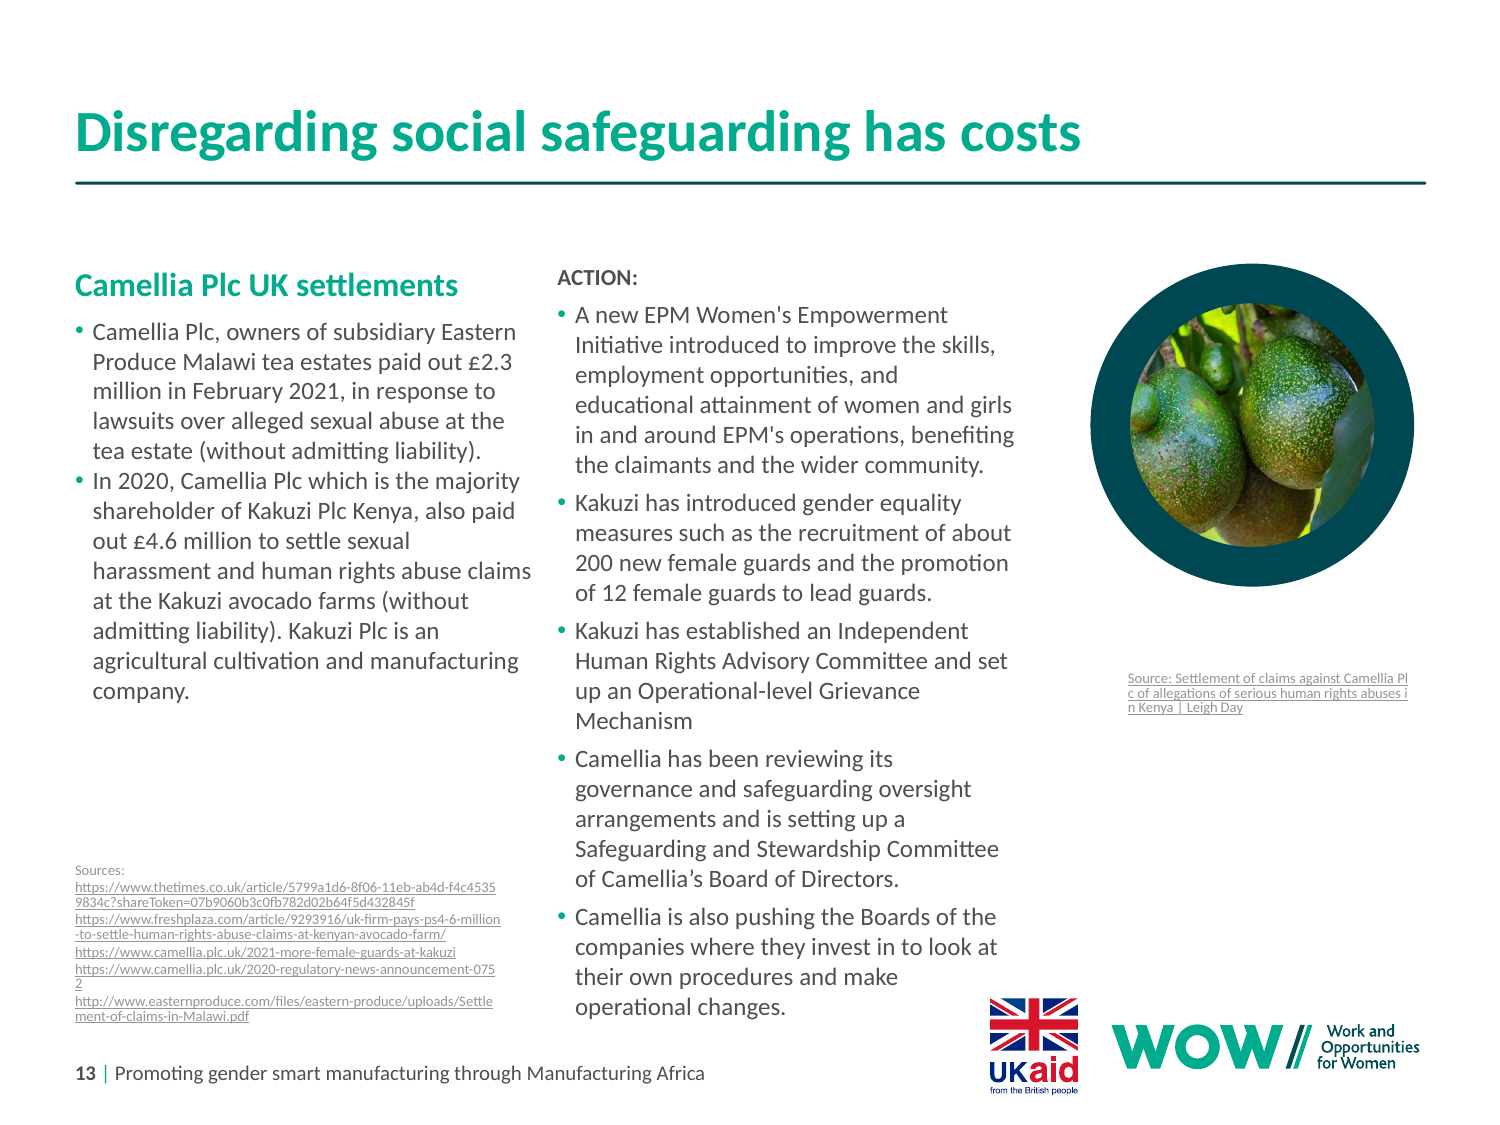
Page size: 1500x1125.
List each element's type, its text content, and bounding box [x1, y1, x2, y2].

text_box Sources: https://www.thetimes.co.uk/article/5799a1d6-8f06-11eb-ab4d-f4c45359834c?shareToken=07b9060b3c0fb782d02b64f5d432845f https://www.freshplaza.com/article/9293916/uk-firm-pays-ps4-6-million-to-settle-human-rights-abuse-claims-at-kenyan-avocado-farm/ https://www.camellia.plc.uk/2021-more-female-guards-at-kakuzi https://www.camellia.plc.uk/2020-regulatory-news-announcement-0752 http://www.easternproduce.com/files/eastern-produce/uploads/Settlement-of-claims-in-Malawi.pdf [75, 860, 501, 1032]
picture [1109, 283, 1395, 568]
text_box 13 | Promoting gender smart manufacturing through Manufacturing Africa [75, 1032, 852, 1093]
title Disregarding social safeguarding has costs [75, 49, 1424, 164]
text_box Source: Settlement of claims against Camellia Plc of allegations of serious human rights abuses in Kenya | Leigh Day [1127, 669, 1415, 687]
text_box Camellia Plc UK settlements Camellia Plc, owners of subsidiary Eastern Produce Malawi tea estates paid out £2.3 million in February 2021, in response to lawsuits over alleged sexual abuse at the tea estate (without admitting liability). In 2020, Camellia Plc which is the majority shareholder of Kakuzi Plc Kenya, also paid out £4.6 million to settle sexual harassment and human rights abuse claims at the Kakuzi avocado farms (without admitting liability). Kakuzi Plc is an agricultural cultivation and manufacturing company. ACTION: A new EPM Women's Empowerment Initiative introduced to improve the skills, employment opportunities, and educational attainment of women and girls in and around EPM's operations, benefiting the claimants and the wider community. Kakuzi has introduced gender equality measures such as the recruitment of about 200 new female guards and the promotion of 12 female guards to lead guards. Kakuzi has established an Independent Human Rights Advisory Committee and set up an Operational-level Grievance Mechanism Camellia has been reviewing its governance and safeguarding oversight arrangements and is setting up a Safeguarding and Stewardship Committee of Camellia’s Board of Directors. Camellia is also pushing the Boards of the companies where they invest in to look at their own procedures and make operational changes. [75, 262, 1016, 1084]
